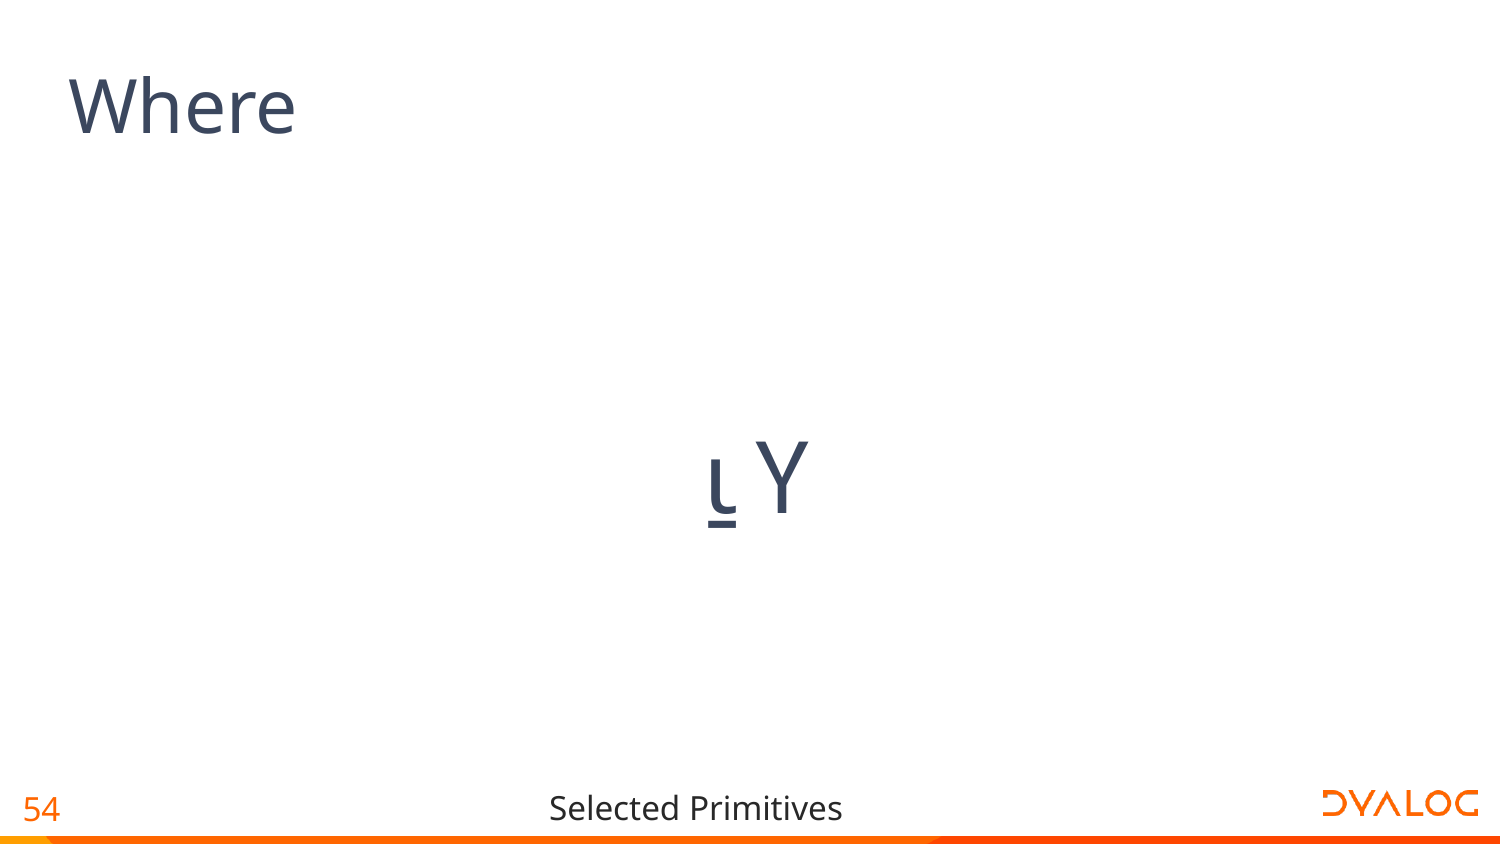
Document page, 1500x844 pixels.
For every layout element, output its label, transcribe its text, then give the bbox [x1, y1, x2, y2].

title Where [53, 43, 1453, 157]
list ⍸Y [53, 207, 1453, 740]
picture [1323, 790, 1478, 816]
picture [0, 836, 1500, 844]
